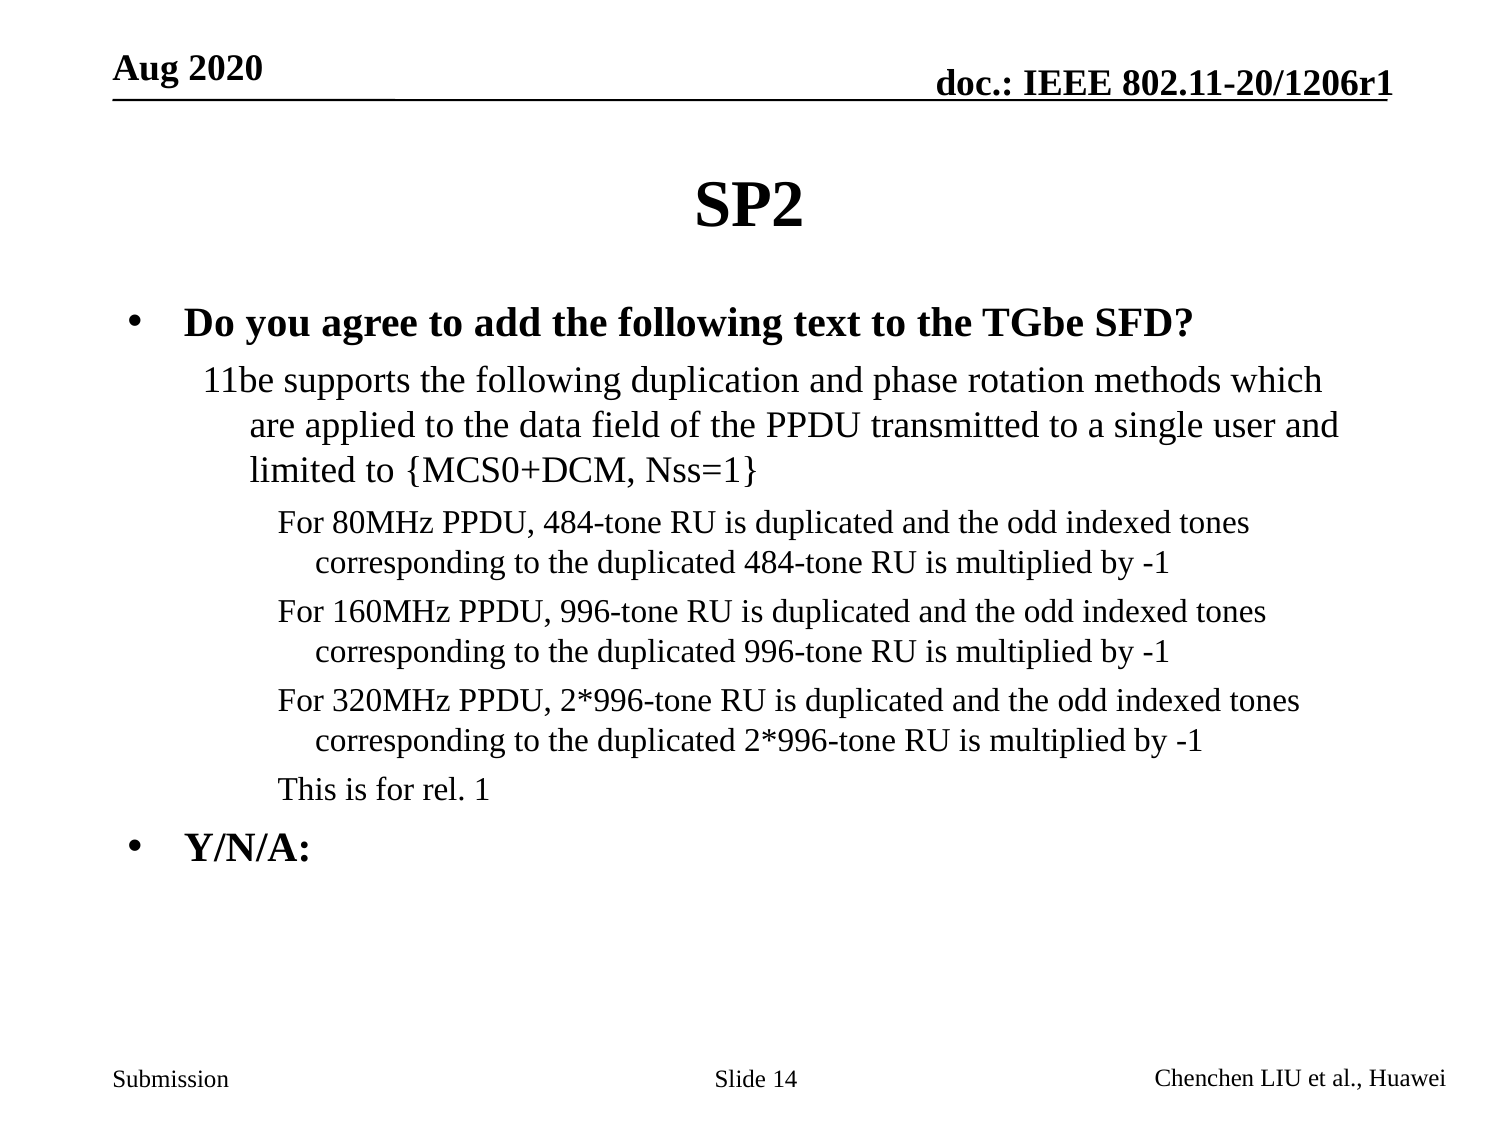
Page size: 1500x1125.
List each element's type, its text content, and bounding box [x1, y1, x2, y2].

list Do you agree to add the following text to the TGbe SFD? 11be supports the following duplication and phase rotation methods which are applied to the data field of the PPDU transmitted to a single user and limited to {MCS0+DCM, Nss=1} For 80MHz PPDU, 484-tone RU is duplicated and the odd indexed tones corresponding to the duplicated 484-tone RU is multiplied by -1 For 160MHz PPDU, 996-tone RU is duplicated and the odd indexed tones corresponding to the duplicated 996-tone RU is multiplied by -1 For 320MHz PPDU, 2*996-tone RU is duplicated and the odd indexed tones corresponding to the duplicated 2*996-tone RU is multiplied by -1 This is for rel. 1 Y/N/A: [112, 287, 1388, 1001]
title SP2 [112, 112, 1388, 287]
slide_number Slide 14 [712, 1061, 800, 1123]
